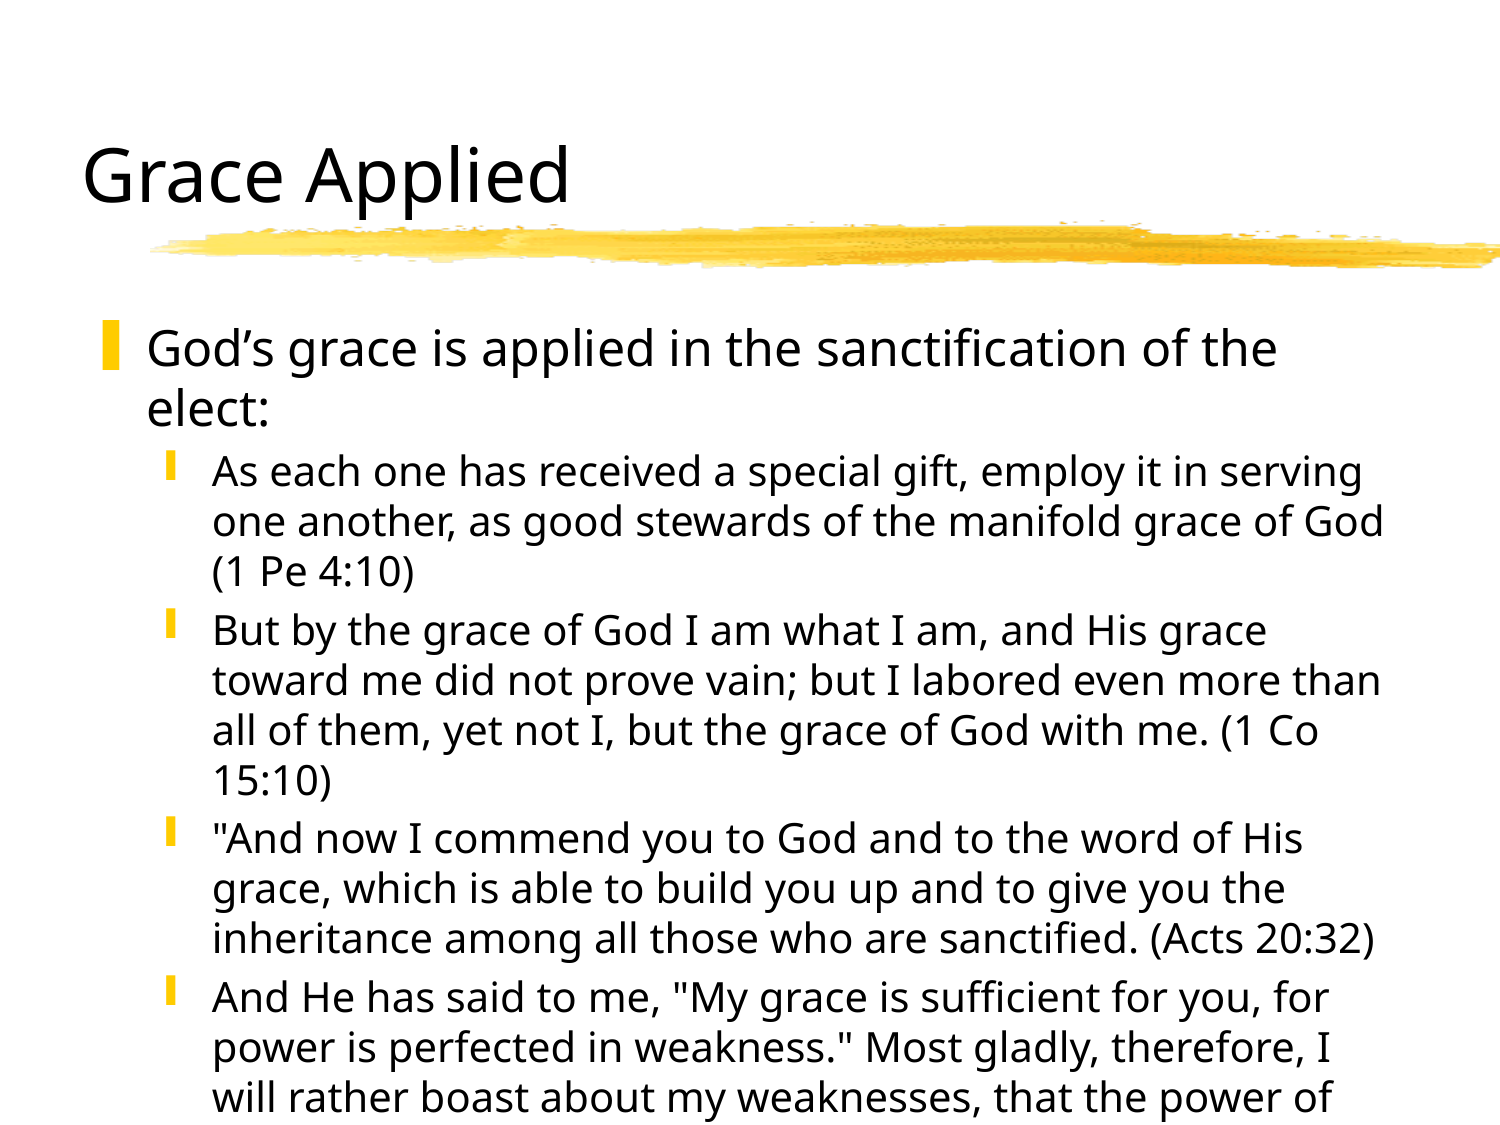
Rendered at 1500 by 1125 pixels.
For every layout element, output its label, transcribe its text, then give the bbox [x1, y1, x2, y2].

picture [150, 215, 1500, 279]
title Grace Applied [66, 37, 1342, 225]
list God’s grace is applied in the sanctification of the elect: As each one has received a special gift, employ it in serving one another, as good stewards of the manifold grace of God (1 Pe 4:10) But by the grace of God I am what I am, and His grace toward me did not prove vain; but I labored even more than all of them, yet not I, but the grace of God with me. (1 Co 15:10) "And now I commend you to God and to the word of His grace, which is able to build you up and to give you the inheritance among all those who are sanctified. (Acts 20:32) And He has said to me, "My grace is sufficient for you, for power is perfected in weakness." Most gladly, therefore, I will rather boast about my weaknesses, that the power of Christ may dwell in me. (2 Co 12:9) [75, 309, 1417, 994]
